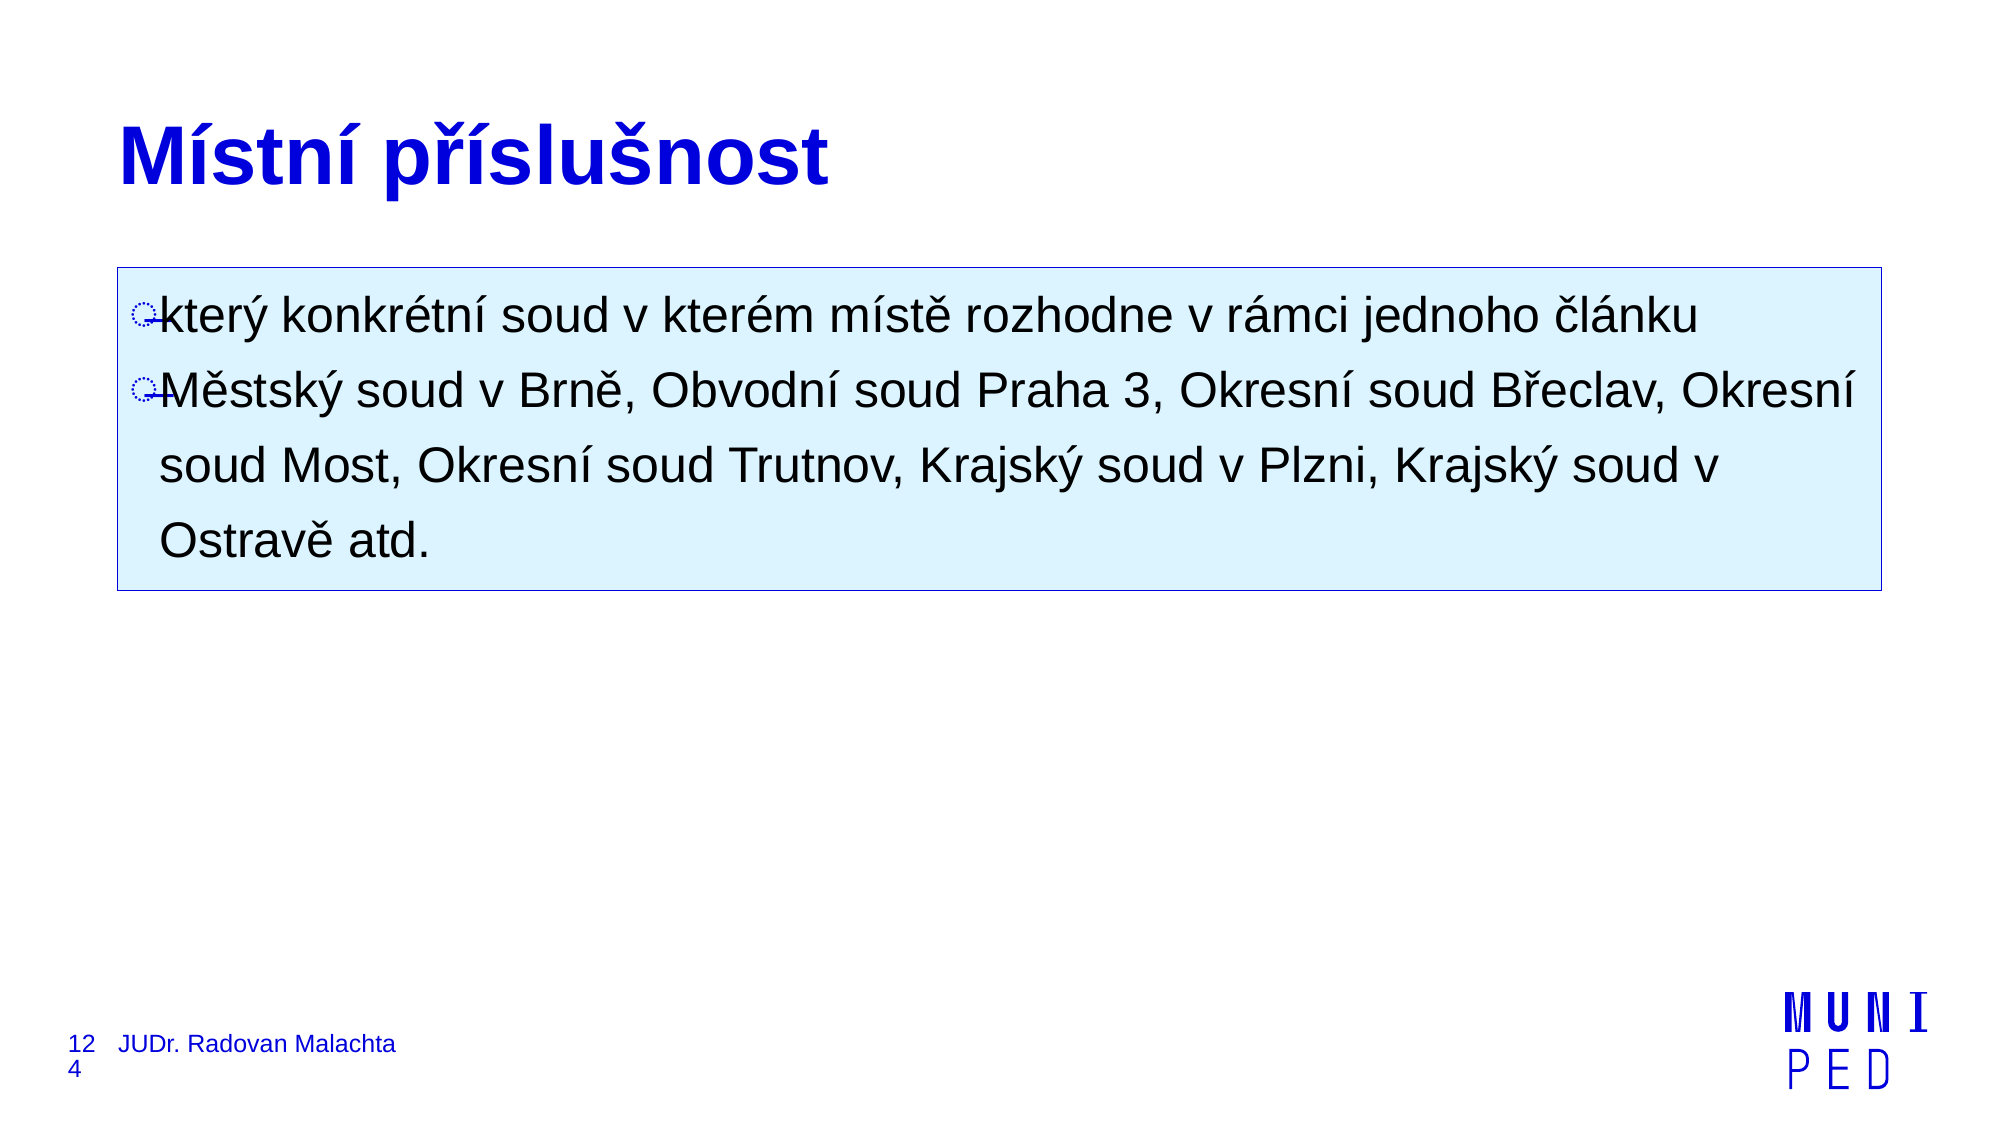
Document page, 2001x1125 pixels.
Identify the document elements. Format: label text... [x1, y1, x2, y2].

list který konkrétní soud v kterém místě rozhodne v rámci jednoho článku Městský soud v Brně, Obvodní soud Praha 3, Okresní soud Břeclav, Okresní soud Most, Okresní soud Trutnov, Krajský soud v Plzni, Krajský soud v Ostravě atd. [117, 267, 1882, 591]
title Místní příslušnost [118, 118, 1883, 193]
footer JUDr. Radovan Malachta [118, 1021, 1418, 1063]
slide_number 124 [67, 1021, 110, 1063]
